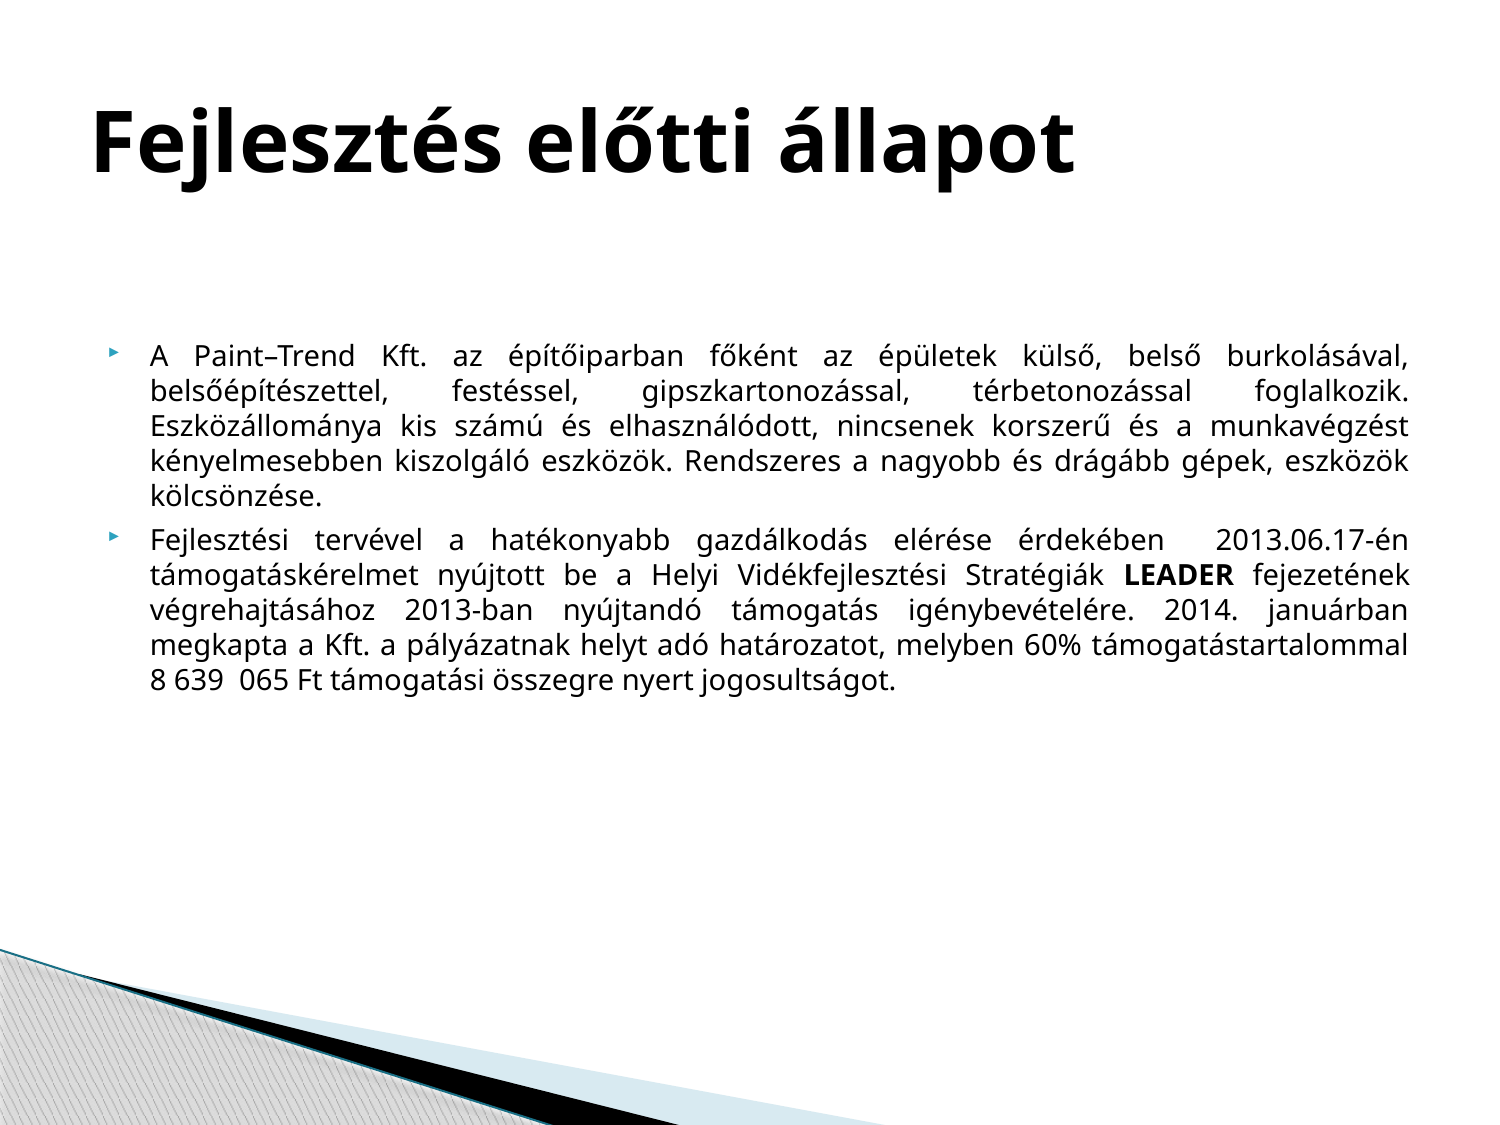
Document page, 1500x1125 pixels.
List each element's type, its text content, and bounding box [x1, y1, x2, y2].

title Fejlesztés előtti állapot [75, 45, 1425, 233]
list A Paint–Trend Kft. az építőiparban főként az épületek külső, belső burkolásával, belsőépítészettel, festéssel, gipszkartonozással, térbetonozással foglalkozik. Eszközállománya kis számú és elhasználódott, nincsenek korszerű és a munkavégzést kényelmesebben kiszolgáló eszközök. Rendszeres a nagyobb és drágább gépek, eszközök kölcsönzése. Fejlesztési tervével a hatékonyabb gazdálkodás elérése érdekében 2013.06.17-én támogatáskérelmet nyújtott be a Helyi Vidékfejlesztési Stratégiák LEADER fejezetének végrehajtásához 2013-ban nyújtandó támogatás igénybevételére. 2014. januárban megkapta a Kft. a pályázatnak helyt adó határozatot, melyben 60% támogatástartalommal 8 639 065 Ft támogatási összegre nyert jogosultságot. [75, 243, 1425, 986]
